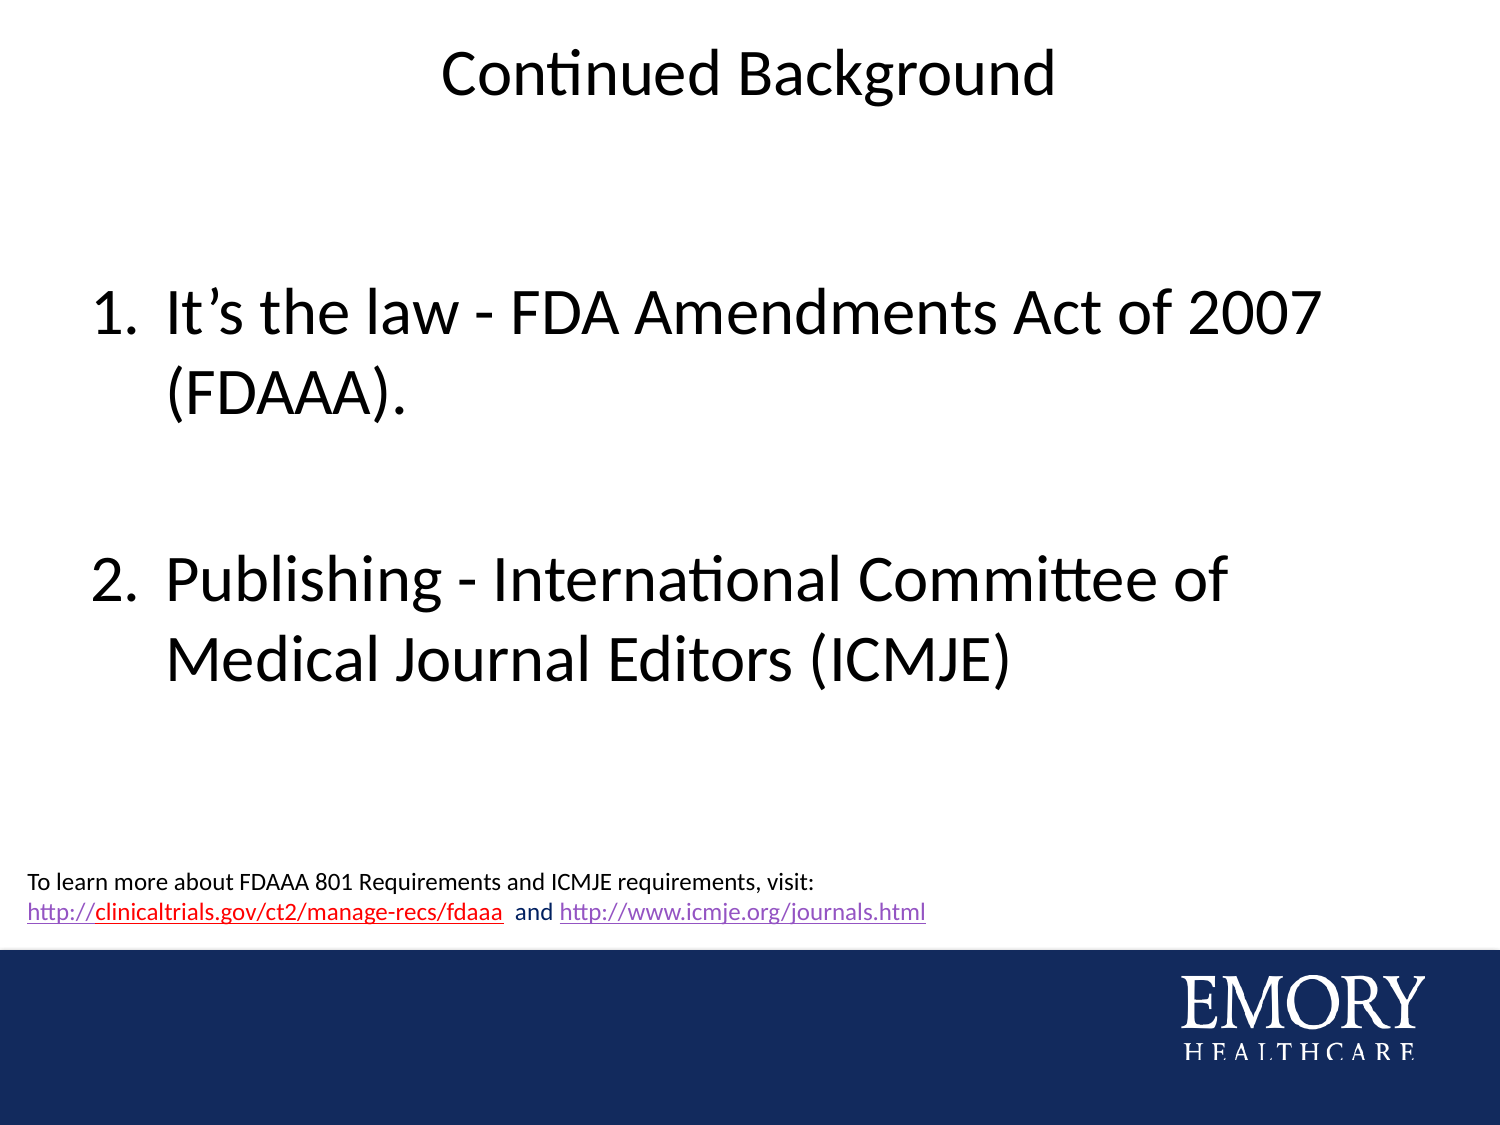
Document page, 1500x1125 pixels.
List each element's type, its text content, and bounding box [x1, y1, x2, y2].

text_box To learn more about FDAAA 801 Requirements and ICMJE requirements, visit: http://clinicaltrials.gov/ct2/manage-recs/fdaaa and http://www.icmje.org/journals.html [12, 858, 1500, 964]
list It’s the law - FDA Amendments Act of 2007 (FDAAA). Publishing - International Committee of Medical Journal Editors (ICMJE) [75, 260, 1425, 712]
title Continued Background [75, 9, 1425, 129]
